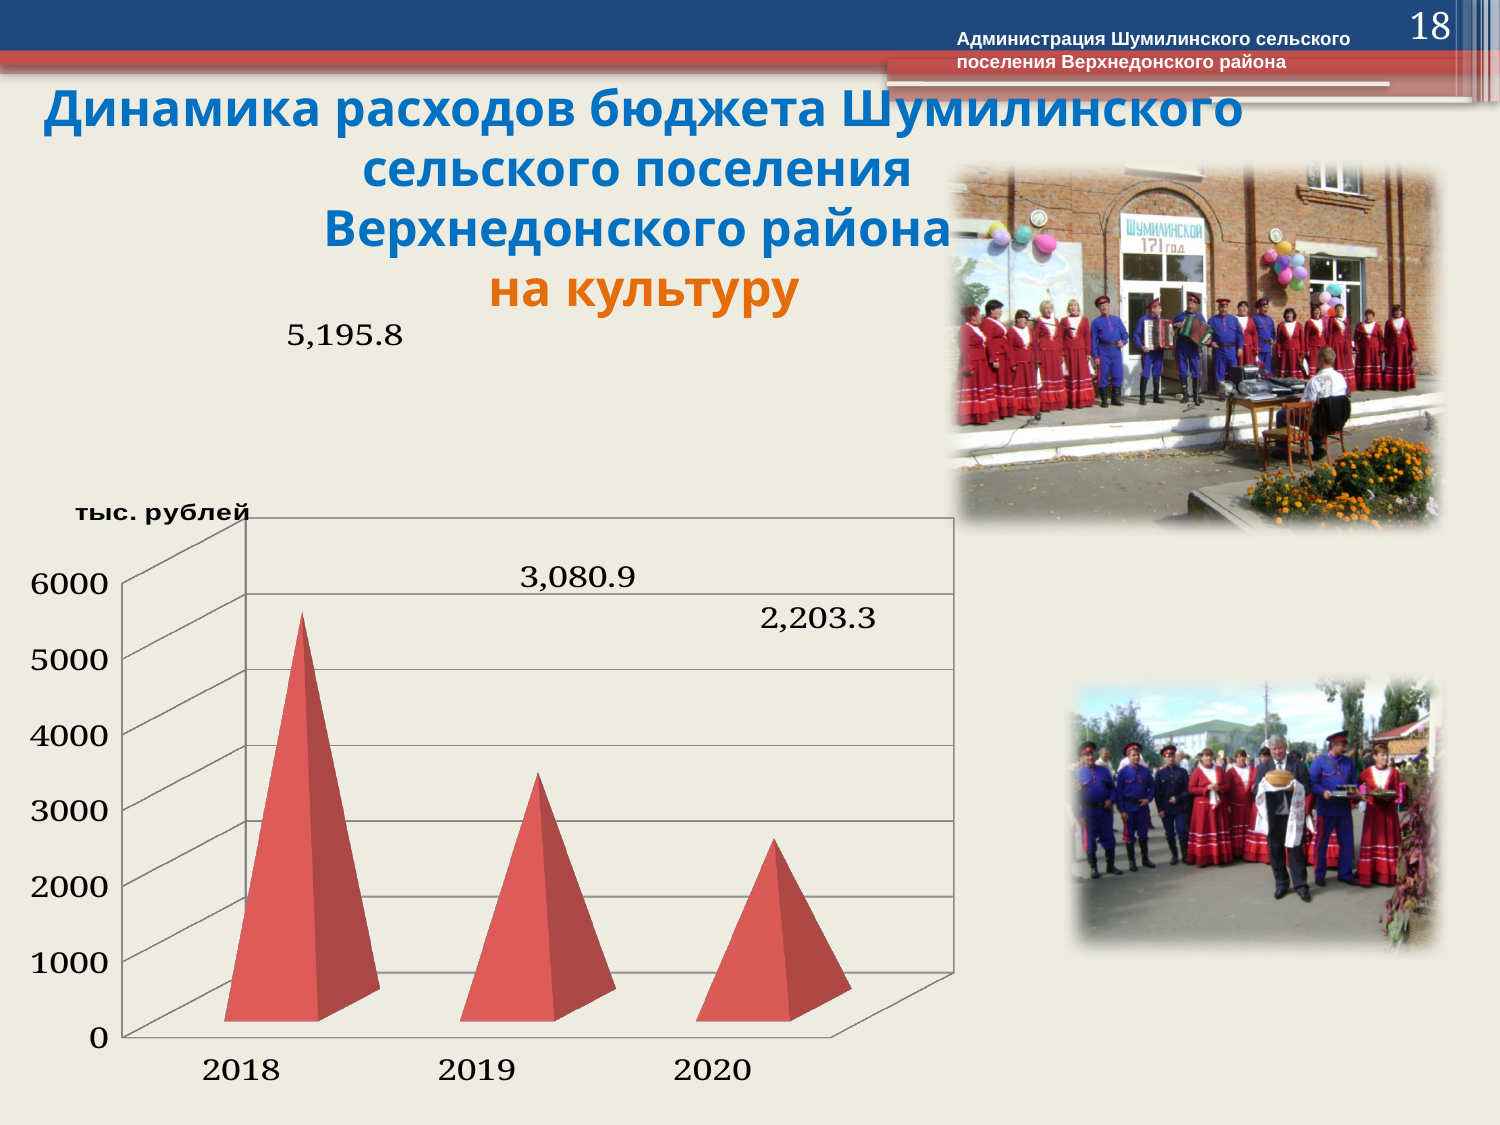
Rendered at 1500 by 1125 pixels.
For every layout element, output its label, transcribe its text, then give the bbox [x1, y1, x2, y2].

picture [1061, 670, 1450, 963]
chart [29, 314, 1223, 1095]
text_box Администрация Шумилинского сельского поселения Верхнедонского района [941, 19, 1409, 80]
picture [942, 158, 1450, 540]
title Динамика расходов бюджета Шумилинского сельского поселения Верхнедонского района на культуру [0, 101, 1331, 291]
slide_number 18 [1341, 0, 1466, 61]
